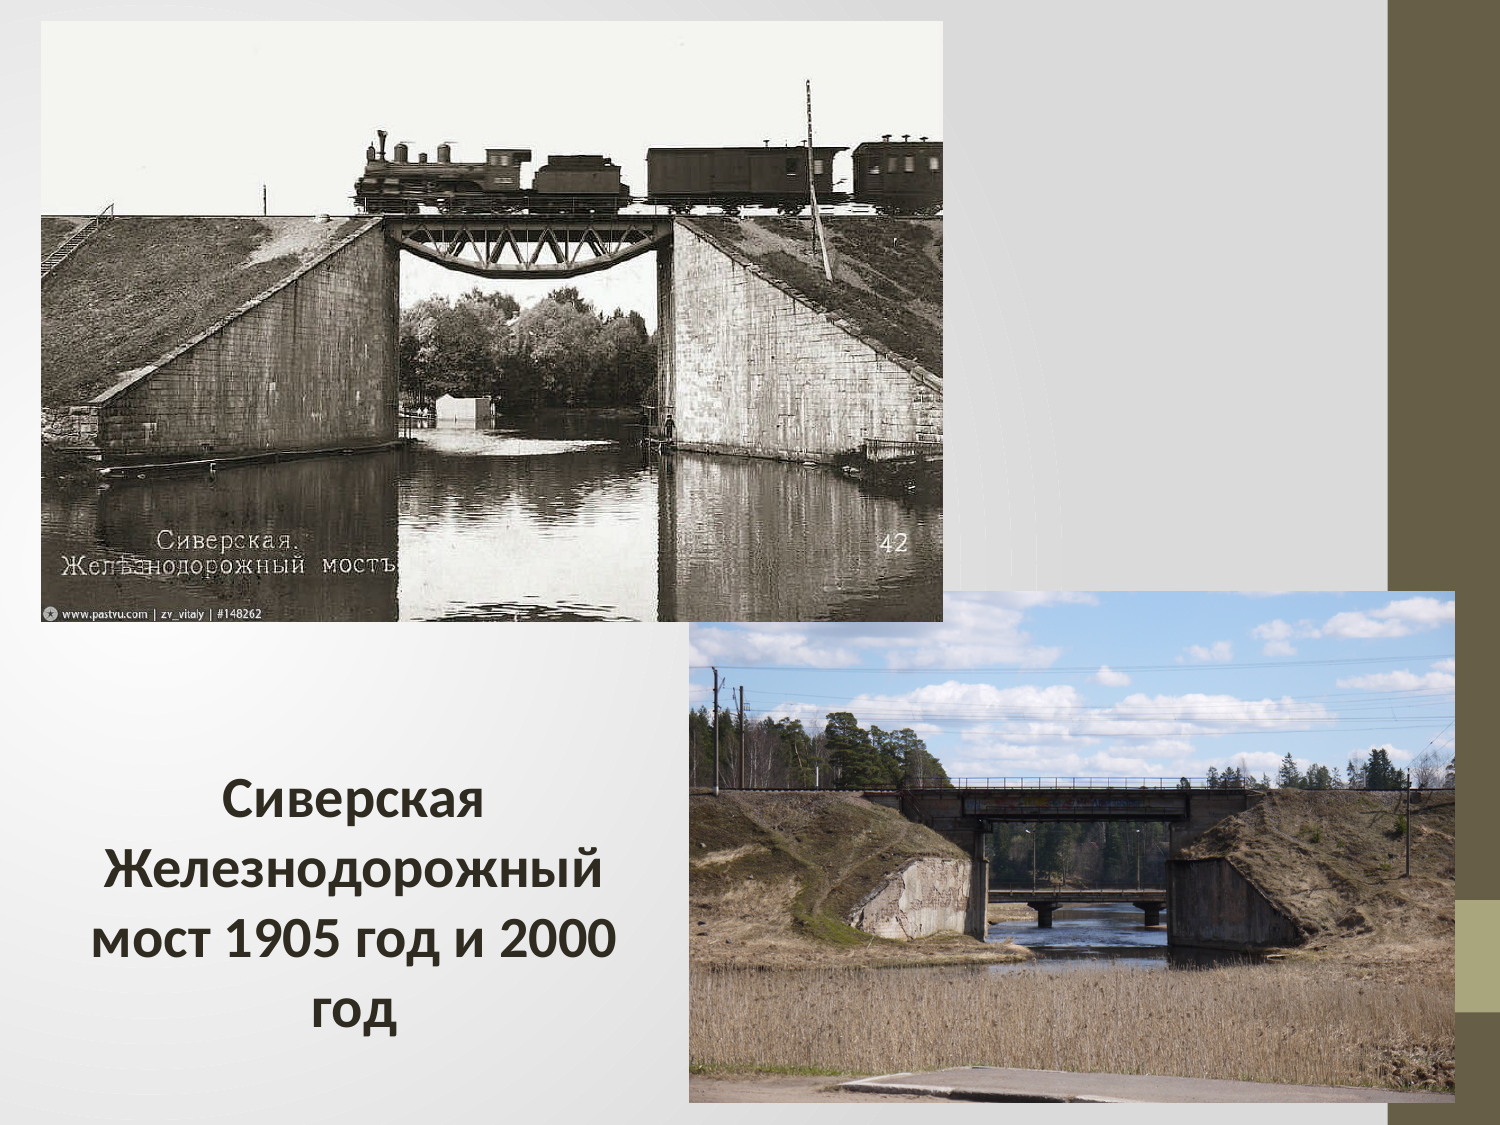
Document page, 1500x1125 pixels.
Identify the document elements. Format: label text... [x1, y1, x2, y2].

picture [40, 20, 1456, 1103]
text_box Сиверская Железнодорожный мост 1905 год и 2000 год [64, 751, 644, 1047]
